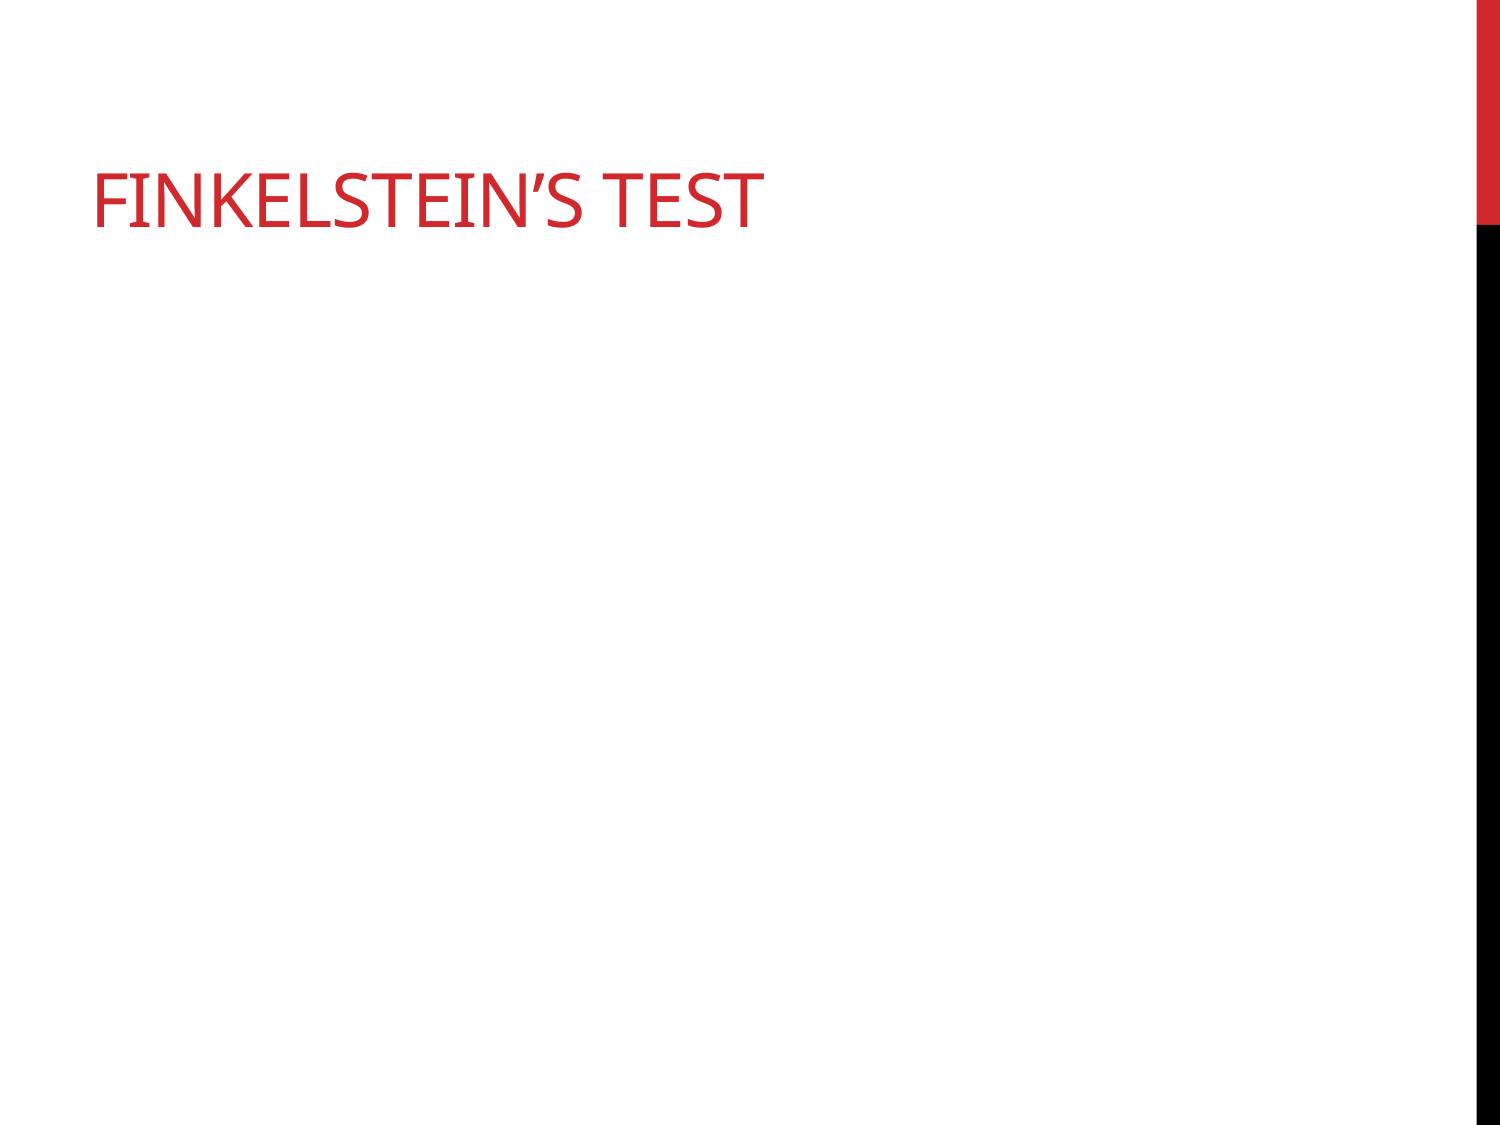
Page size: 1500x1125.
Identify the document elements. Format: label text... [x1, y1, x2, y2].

title Finkelstein’s Test [75, 25, 1025, 250]
